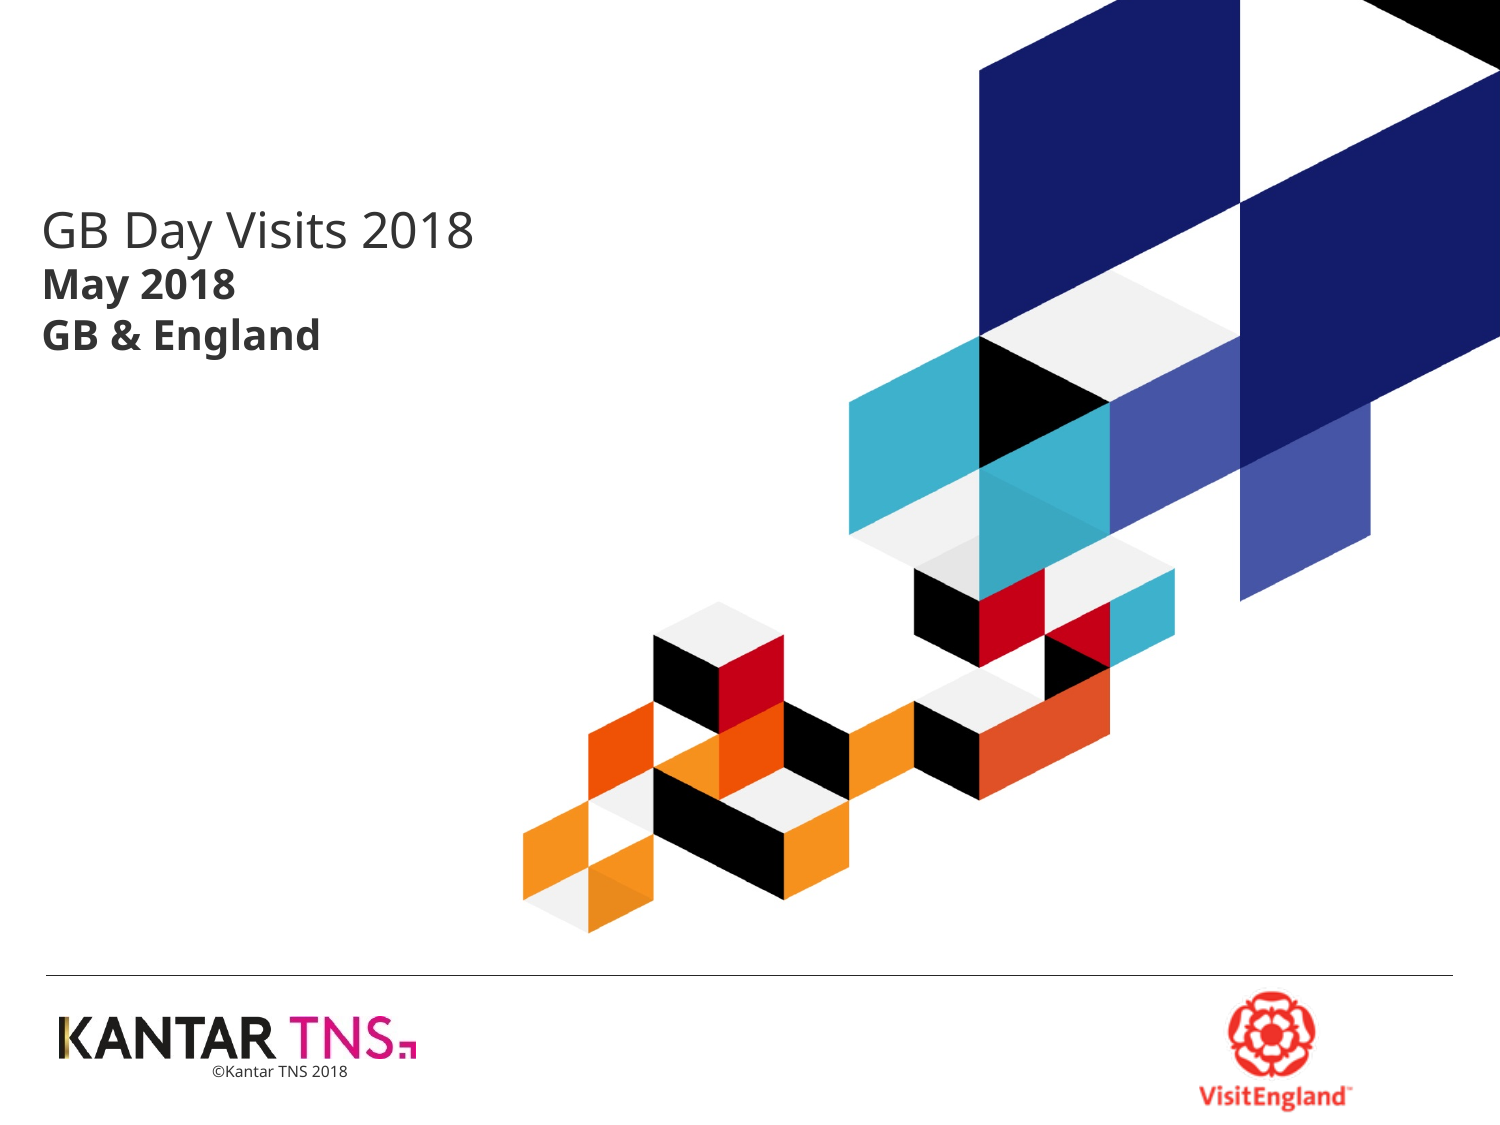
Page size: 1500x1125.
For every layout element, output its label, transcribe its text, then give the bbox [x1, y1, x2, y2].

picture [59, 1016, 416, 1059]
title GB Day Visits 2018 May 2018 GB & England [0, 168, 879, 563]
picture [392, 0, 1500, 956]
picture [1199, 982, 1369, 1114]
